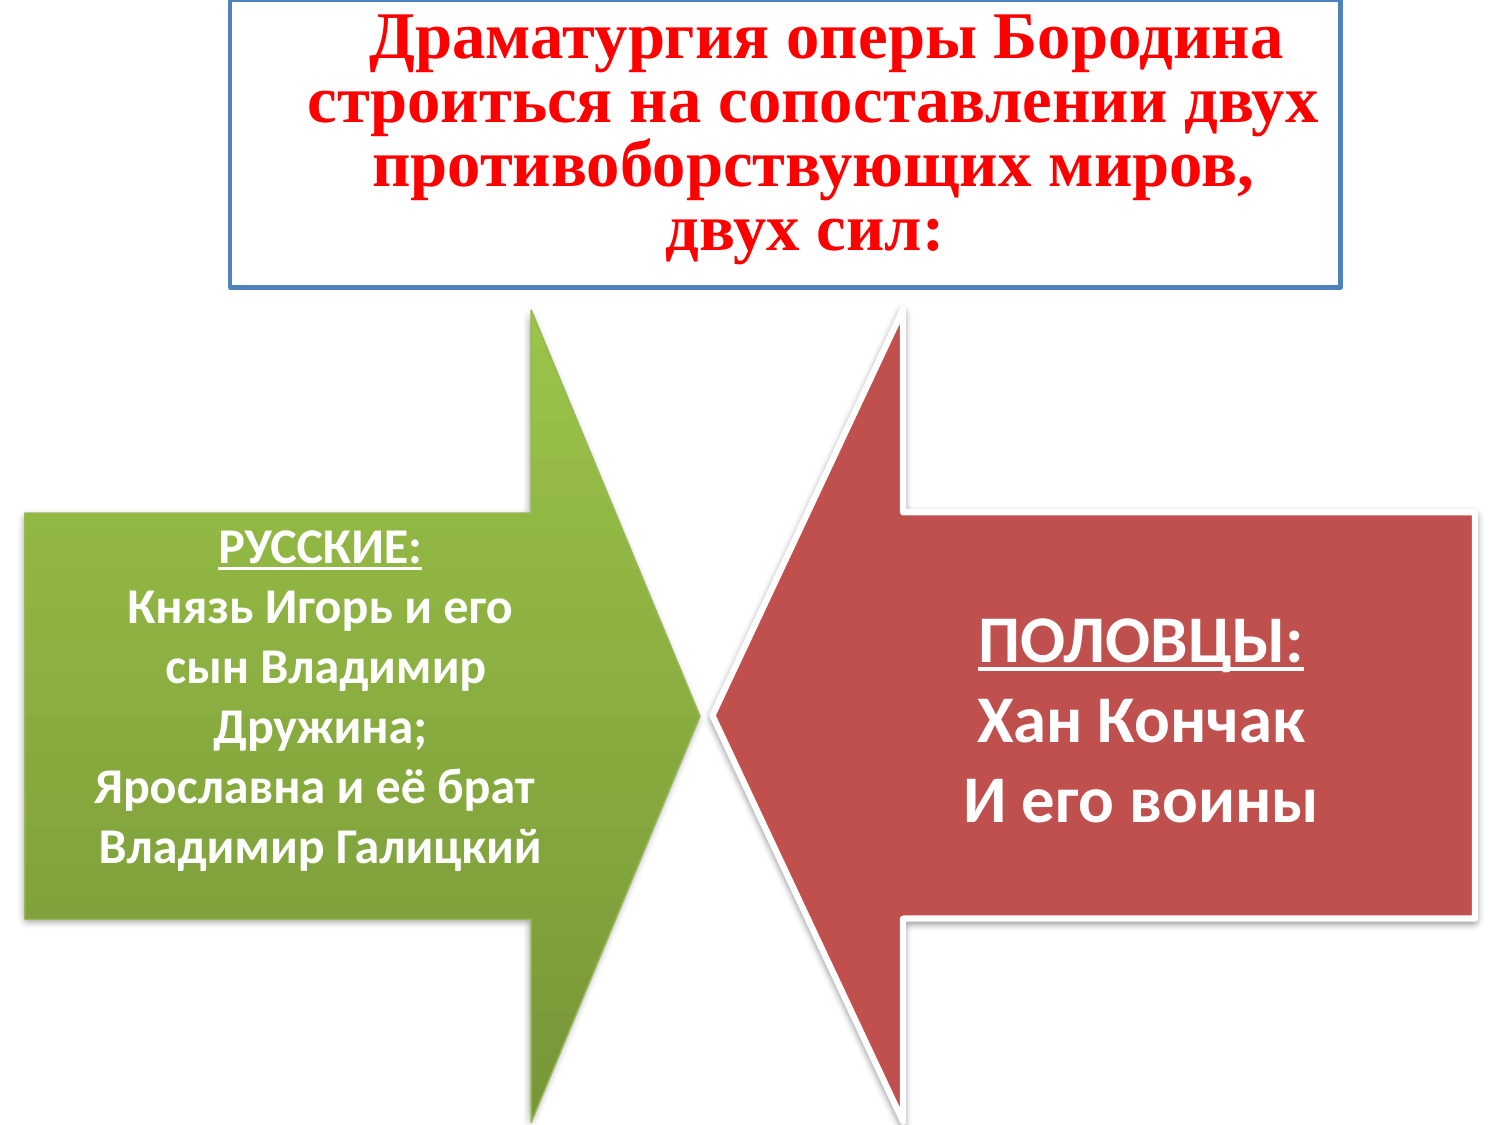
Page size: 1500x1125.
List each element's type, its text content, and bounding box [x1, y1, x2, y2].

list Драматургия оперы Бородина строиться на сопоставлении двух противоборствующих миров, двух сил: [228, 0, 1343, 290]
text_box ПОЛОВЦЫ: Хан Кончак И его воины [709, 306, 1479, 1125]
text_box РУССКИЕ: Князь Игорь и его сын Владимир Дружина; Ярославна и её брат Владимир Галицкий [24, 309, 701, 1124]
